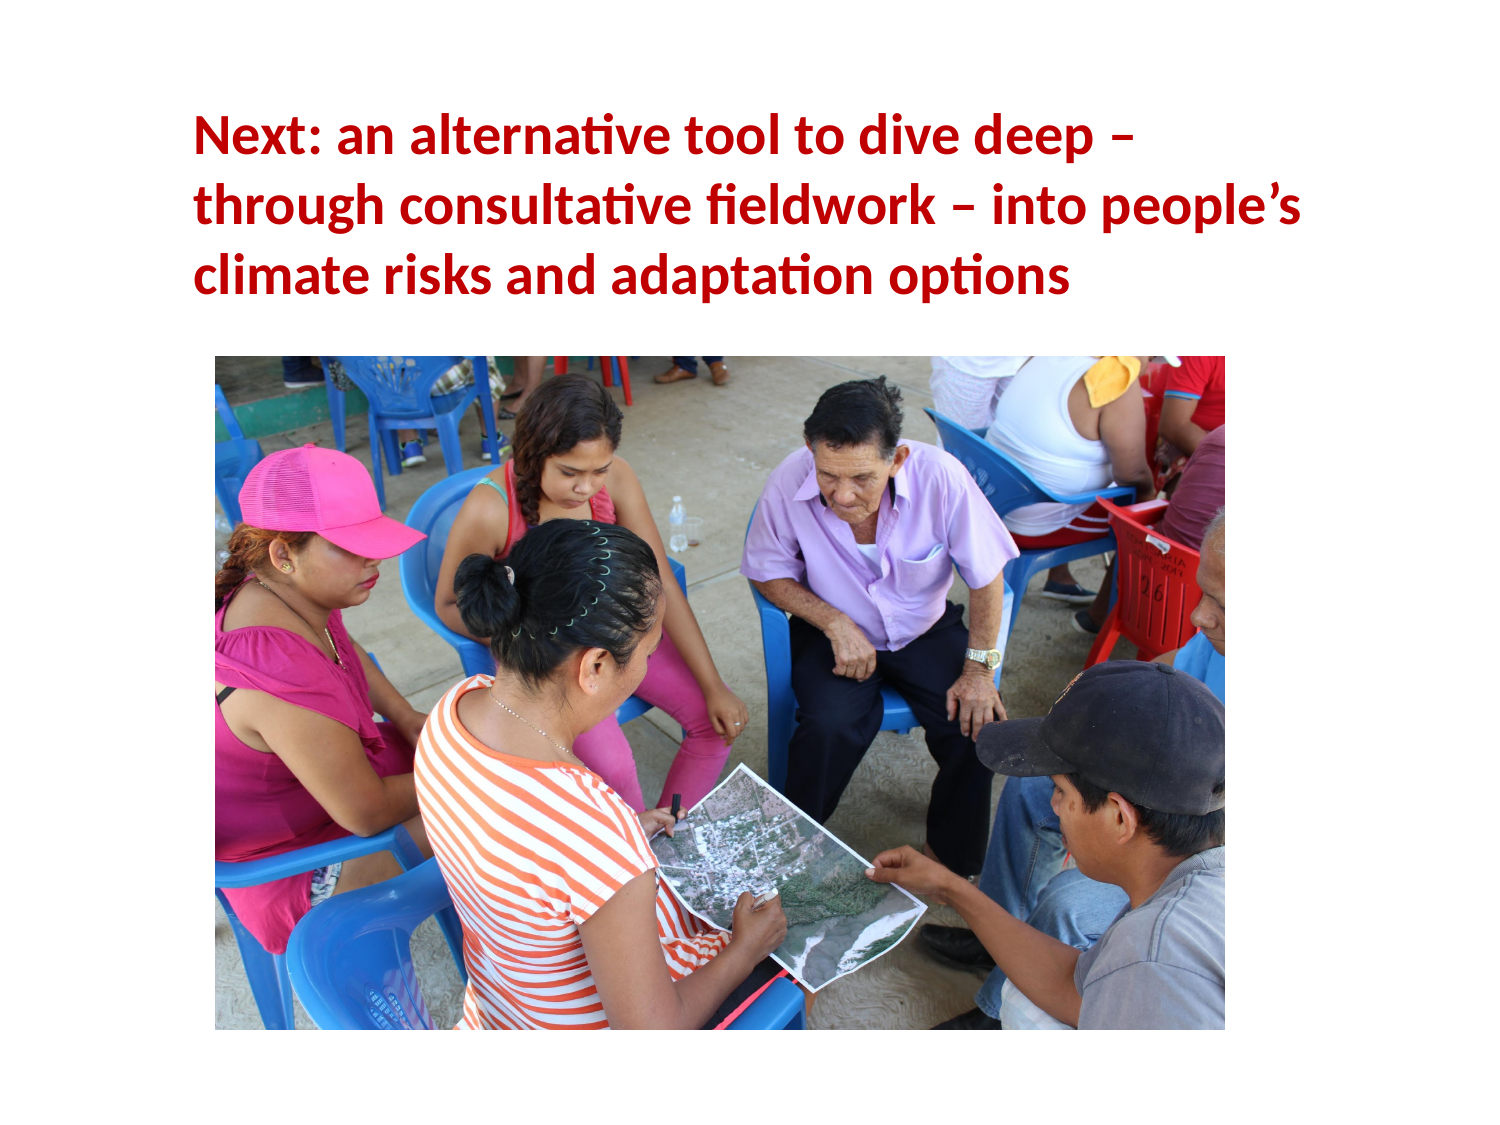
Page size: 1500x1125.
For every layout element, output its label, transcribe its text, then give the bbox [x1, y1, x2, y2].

title Next: an alternative tool to dive deep – through consultative fieldwork – into people’s climate risks and adaptation options [193, 95, 1307, 300]
picture [215, 356, 1225, 1030]
